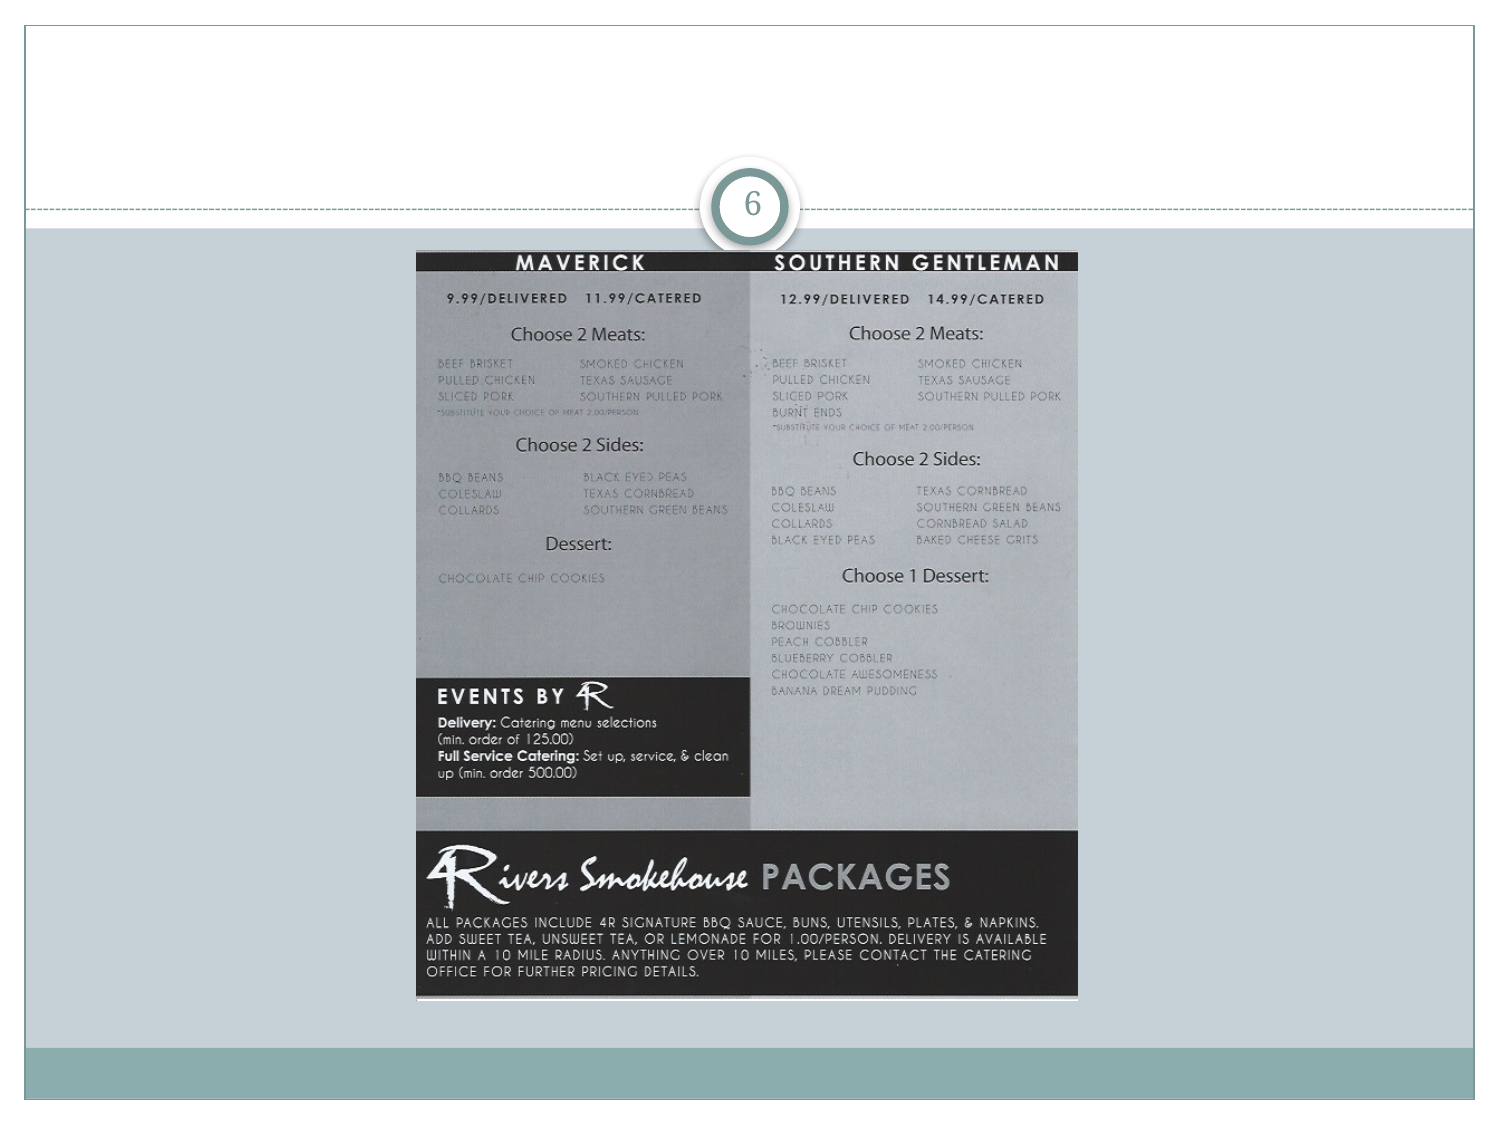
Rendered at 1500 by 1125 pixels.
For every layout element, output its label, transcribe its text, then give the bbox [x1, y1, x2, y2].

slide_number 6 [715, 168, 791, 241]
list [49, 250, 1445, 1001]
